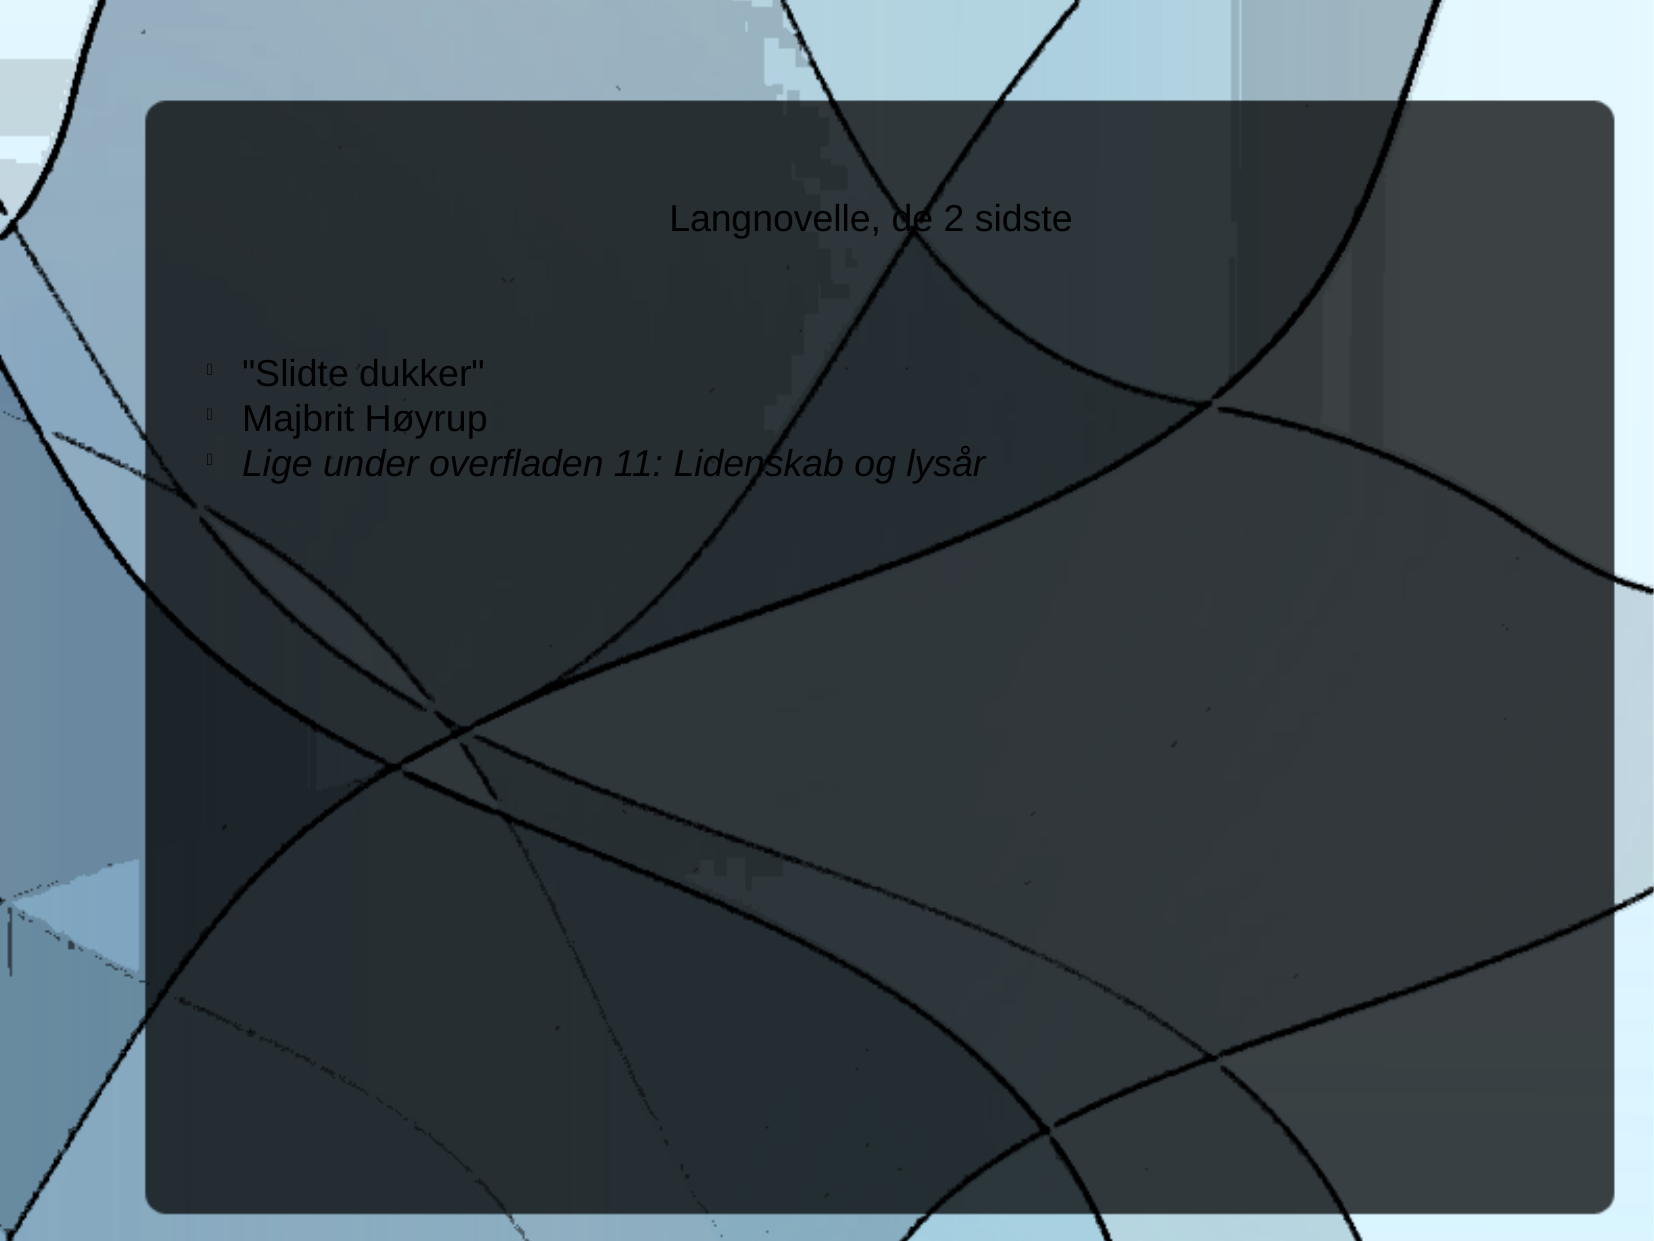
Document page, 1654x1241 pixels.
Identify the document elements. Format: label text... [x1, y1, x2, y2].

text_box "Slidte dukker" Majbrit Høyrup Lige under overfladen 11: Lidenskab og lysår [206, 349, 1571, 1069]
picture [0, 0, 1654, 1241]
text_box Langnovelle, de 2 sidste [159, 108, 1583, 325]
